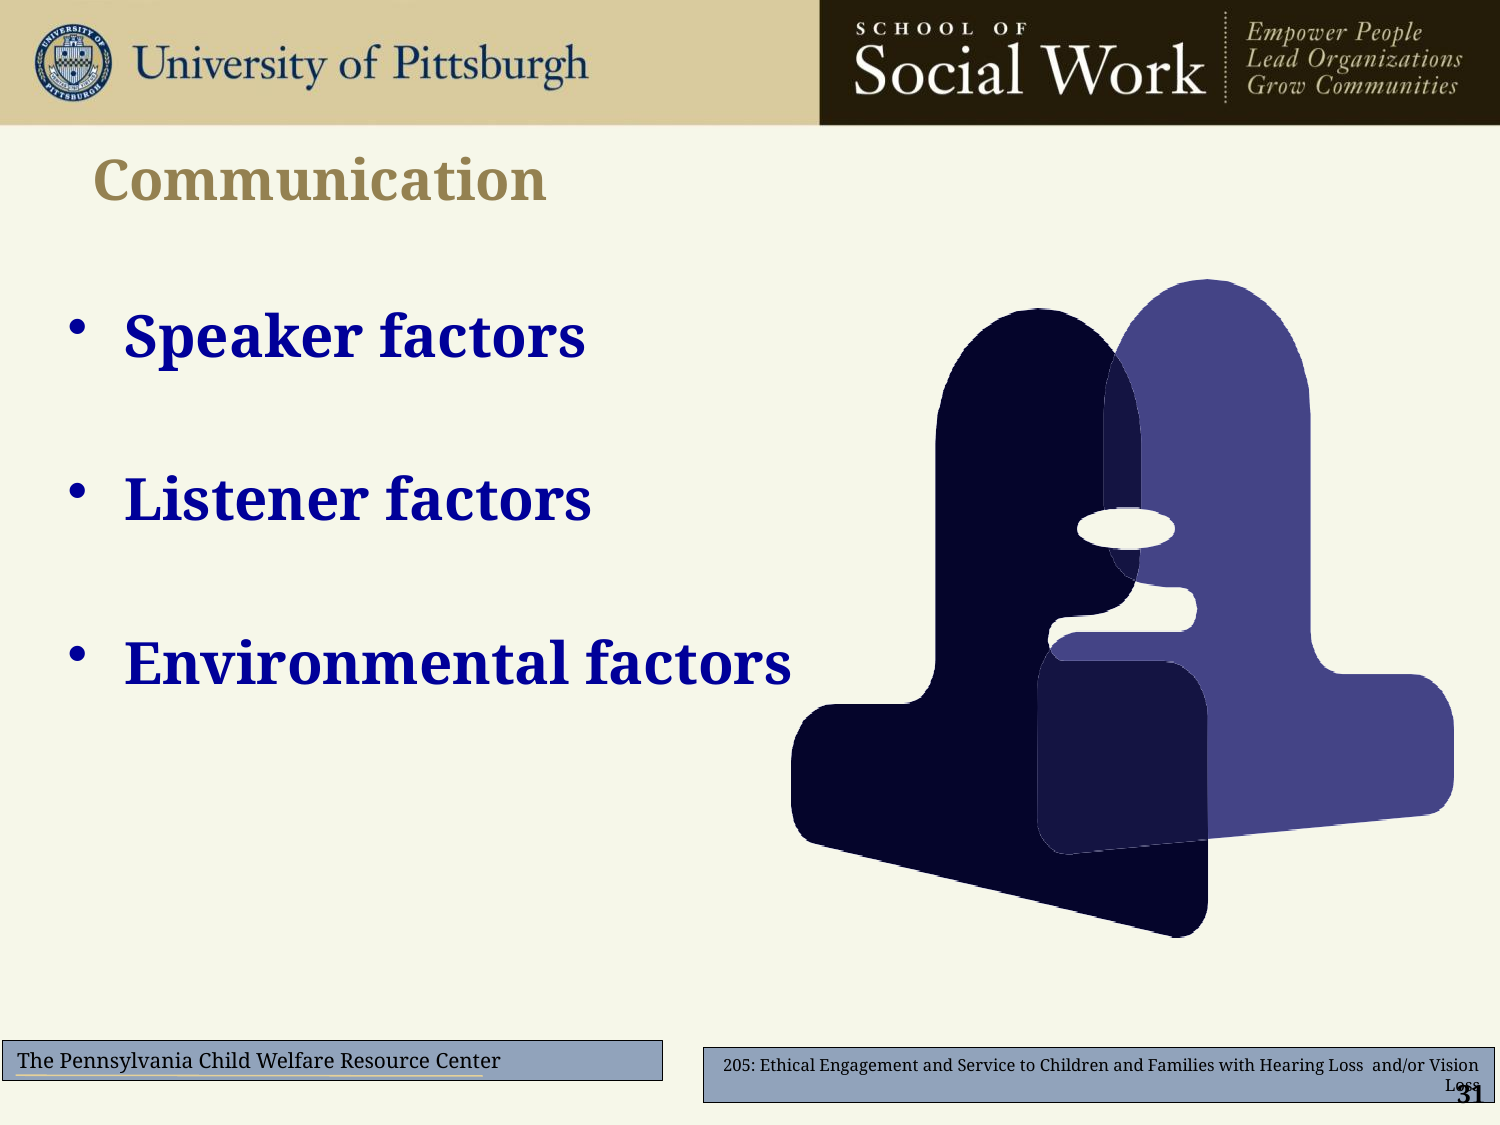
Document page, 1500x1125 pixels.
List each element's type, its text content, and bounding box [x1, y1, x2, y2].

title Communication [76, 127, 1428, 228]
picture [0, 0, 1500, 1125]
list Speaker factors Listener factors Environmental factors [52, 291, 786, 834]
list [791, 279, 1455, 939]
slide_number 31 [1332, 1082, 1500, 1109]
